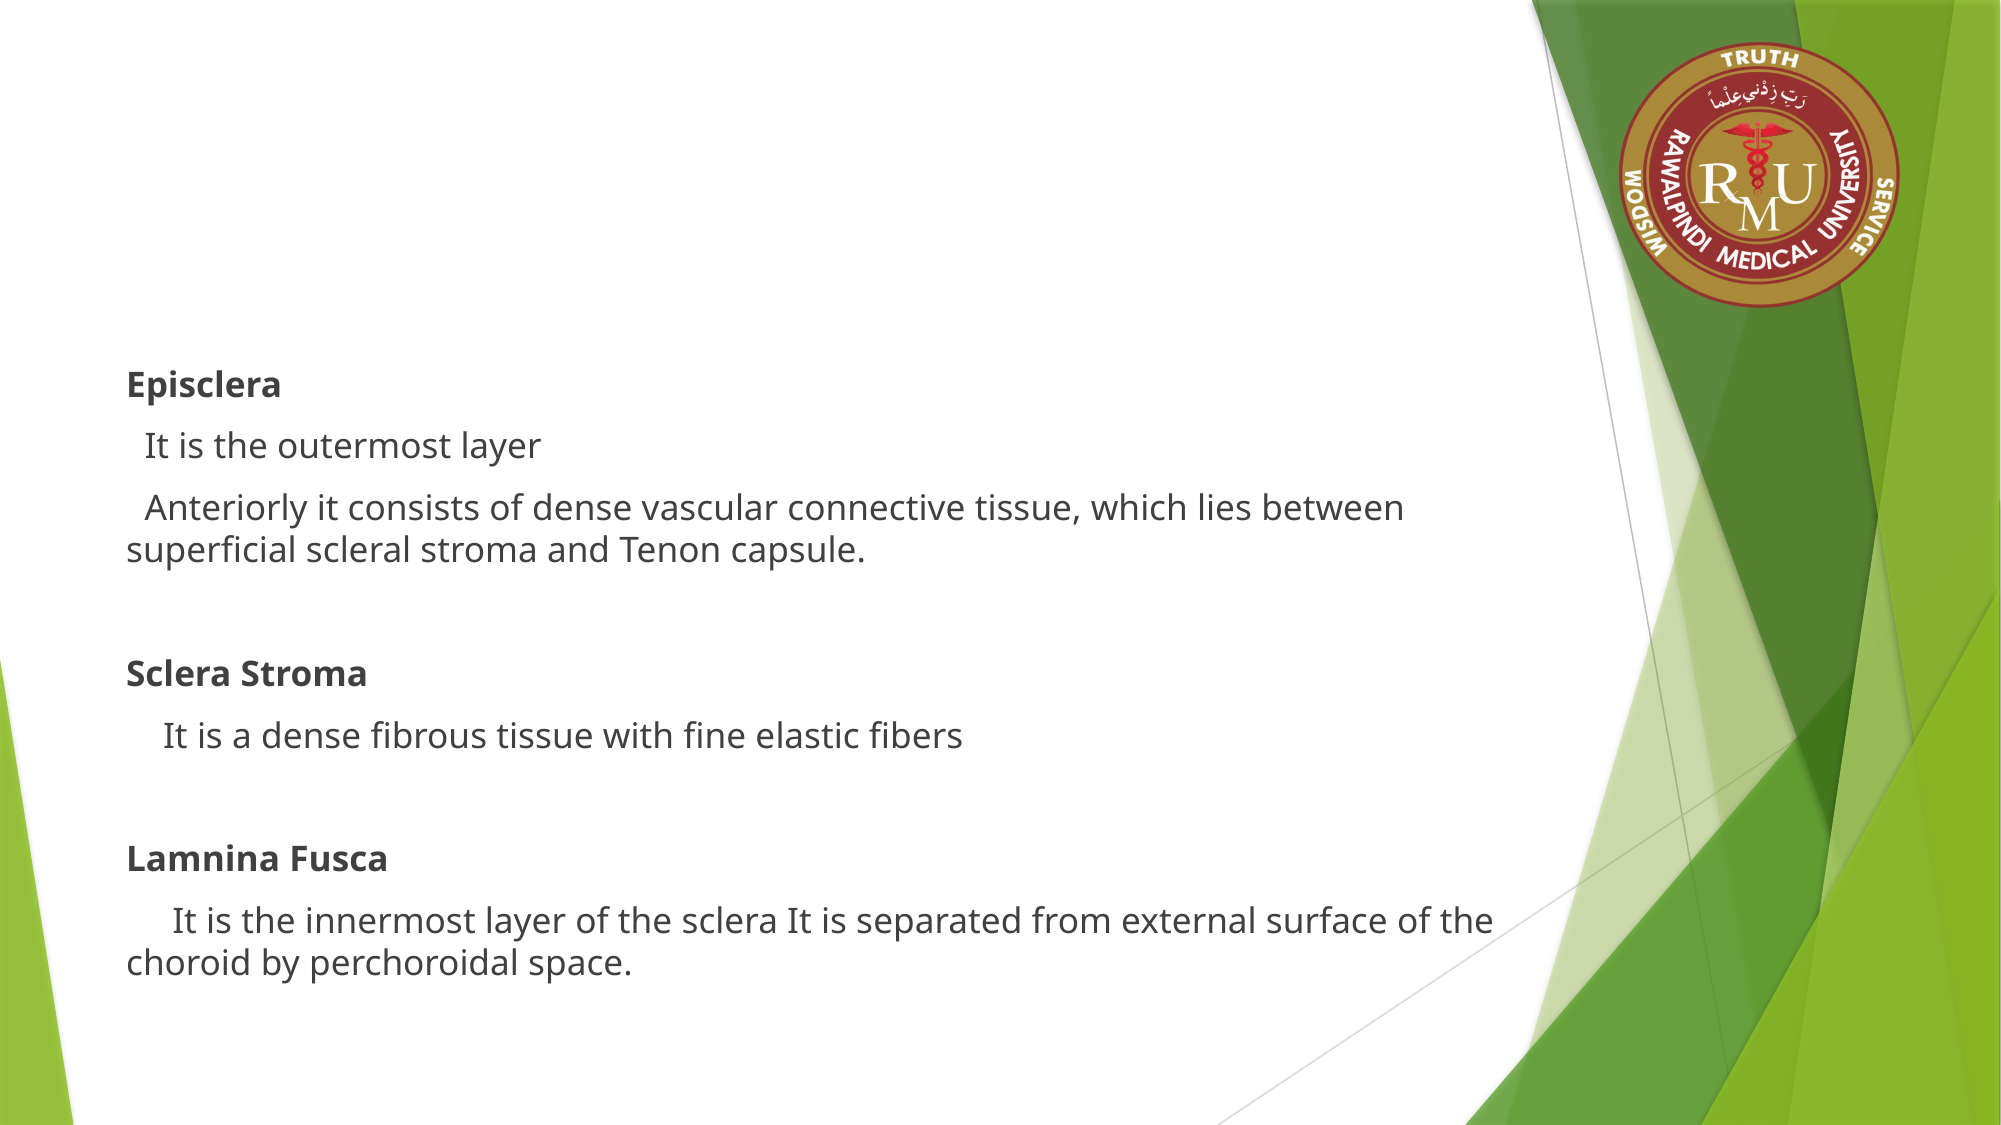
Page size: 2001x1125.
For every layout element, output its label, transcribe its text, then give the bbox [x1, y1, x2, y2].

list Episclera It is the outermost layer Anteriorly it consists of dense vascular connective tissue, which lies between superficial scleral stroma and Tenon capsule. Sclera Stroma It is a dense fibrous tissue with fine elastic fibers Lamnina Fusca It is the innermost layer of the sclera It is separated from external surface of the choroid by perchoroidal space. [111, 354, 1522, 992]
picture [1618, 42, 1901, 309]
